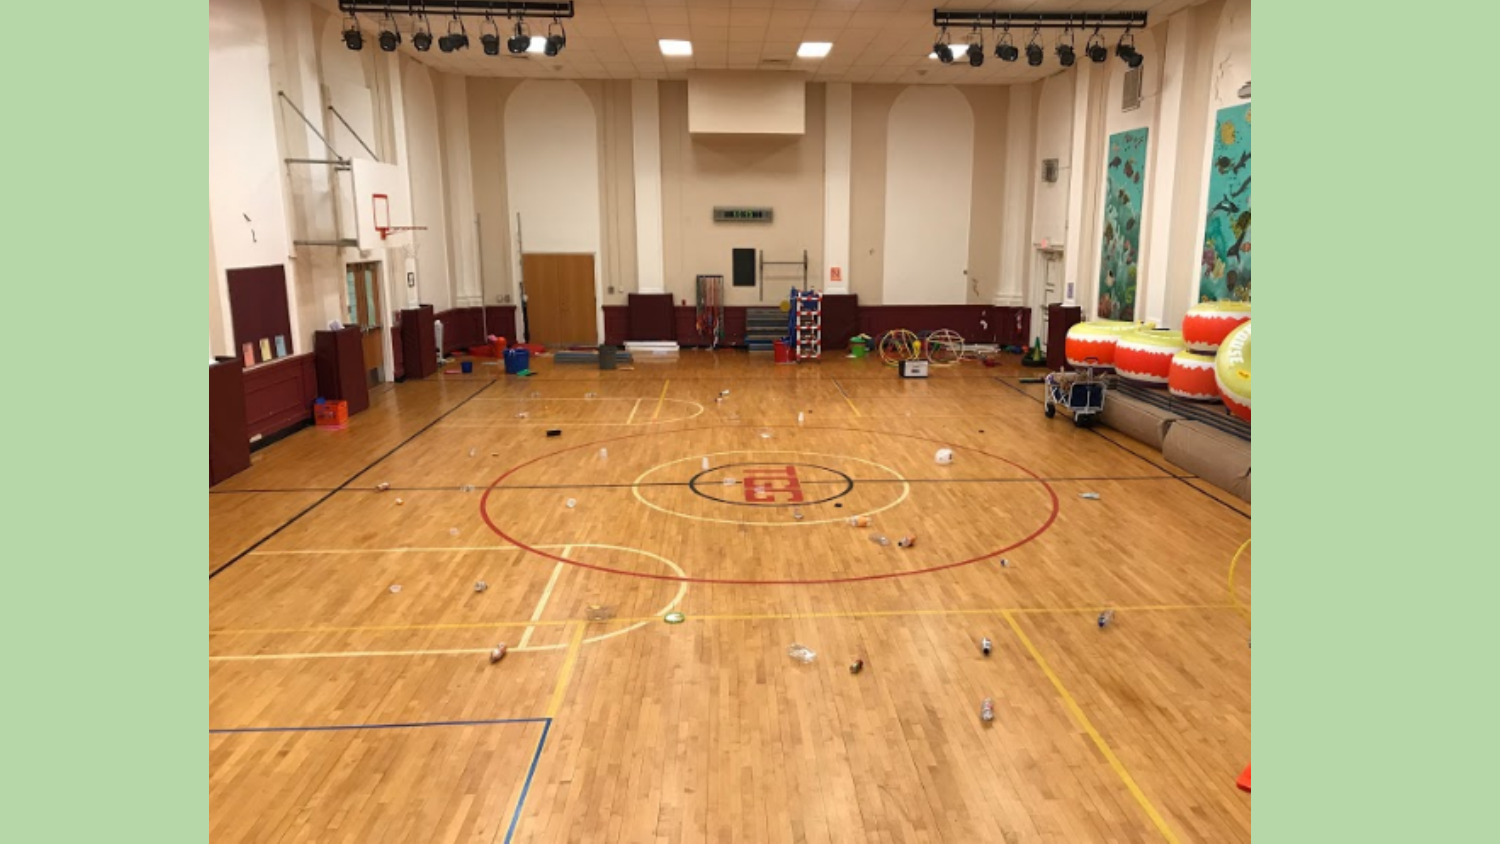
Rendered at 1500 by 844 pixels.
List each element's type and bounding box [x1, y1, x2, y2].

picture [209, 0, 1251, 844]
